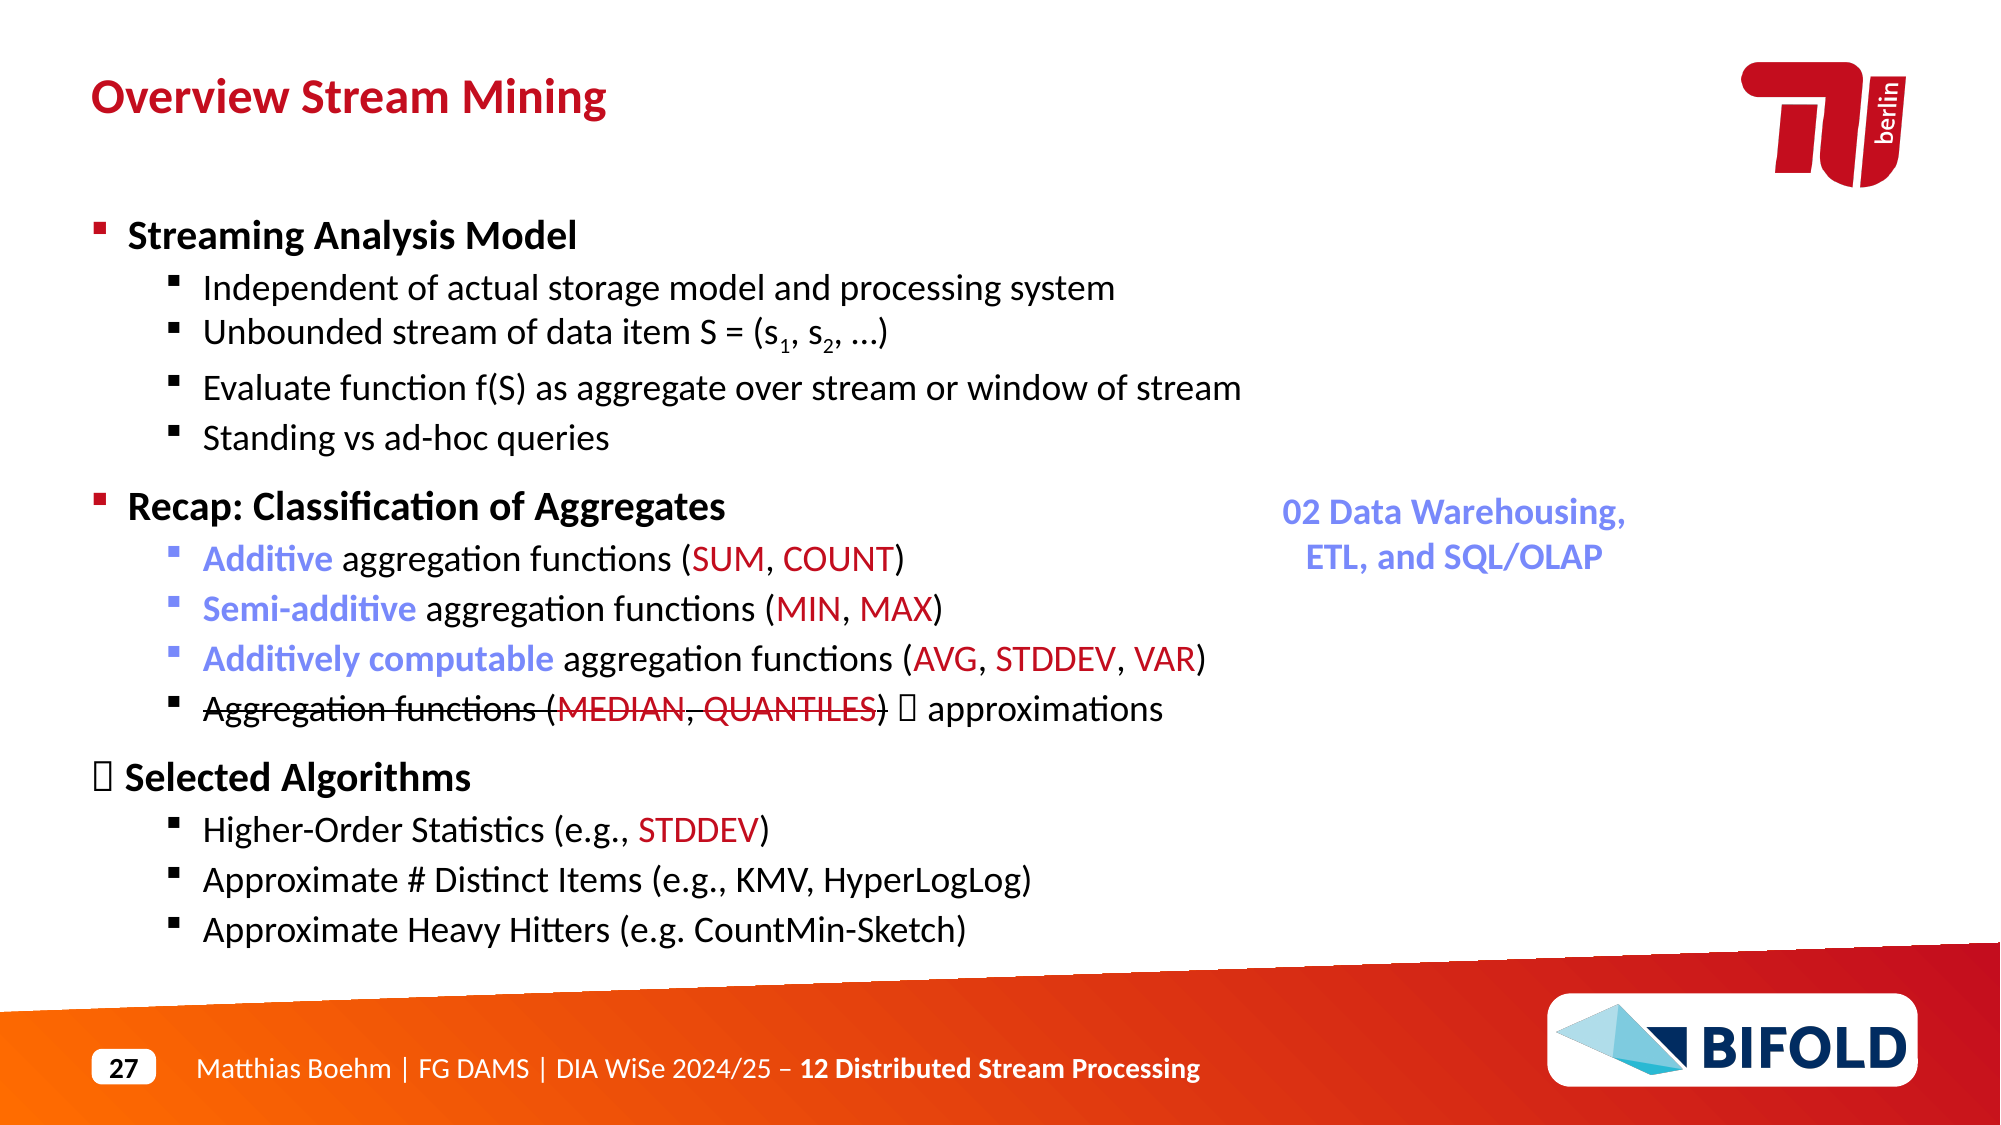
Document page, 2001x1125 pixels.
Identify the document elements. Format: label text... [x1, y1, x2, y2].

list Overview Stream Mining [91, 65, 1455, 183]
text_box 02 Data Warehousing, ETL, and SQL/OLAP [1257, 479, 1652, 585]
picture [1556, 1004, 1906, 1075]
picture [1741, 62, 1906, 188]
list Streaming Analysis Model Independent of actual storage model and processing system Unbounded stream of data item S = (s1, s2, …) Evaluate function f(S) as aggregate over stream or window of stream Standing vs ad-hoc queries Recap: Classification of Aggregates Additive aggregation functions (SUM, COUNT) Semi-additive aggregation functions (MIN, MAX) Additively computable aggregation functions (AVG, STDDEV, VAR) Aggregation functions (MEDIAN, QUANTILES)  approximations  Selected Algorithms Higher-Order Statistics (e.g., STDDEV) Approximate # Distinct Items (e.g., KMV, HyperLogLog) Approximate Heavy Hitters (e.g. CountMin-Sketch) [90, 208, 1908, 948]
